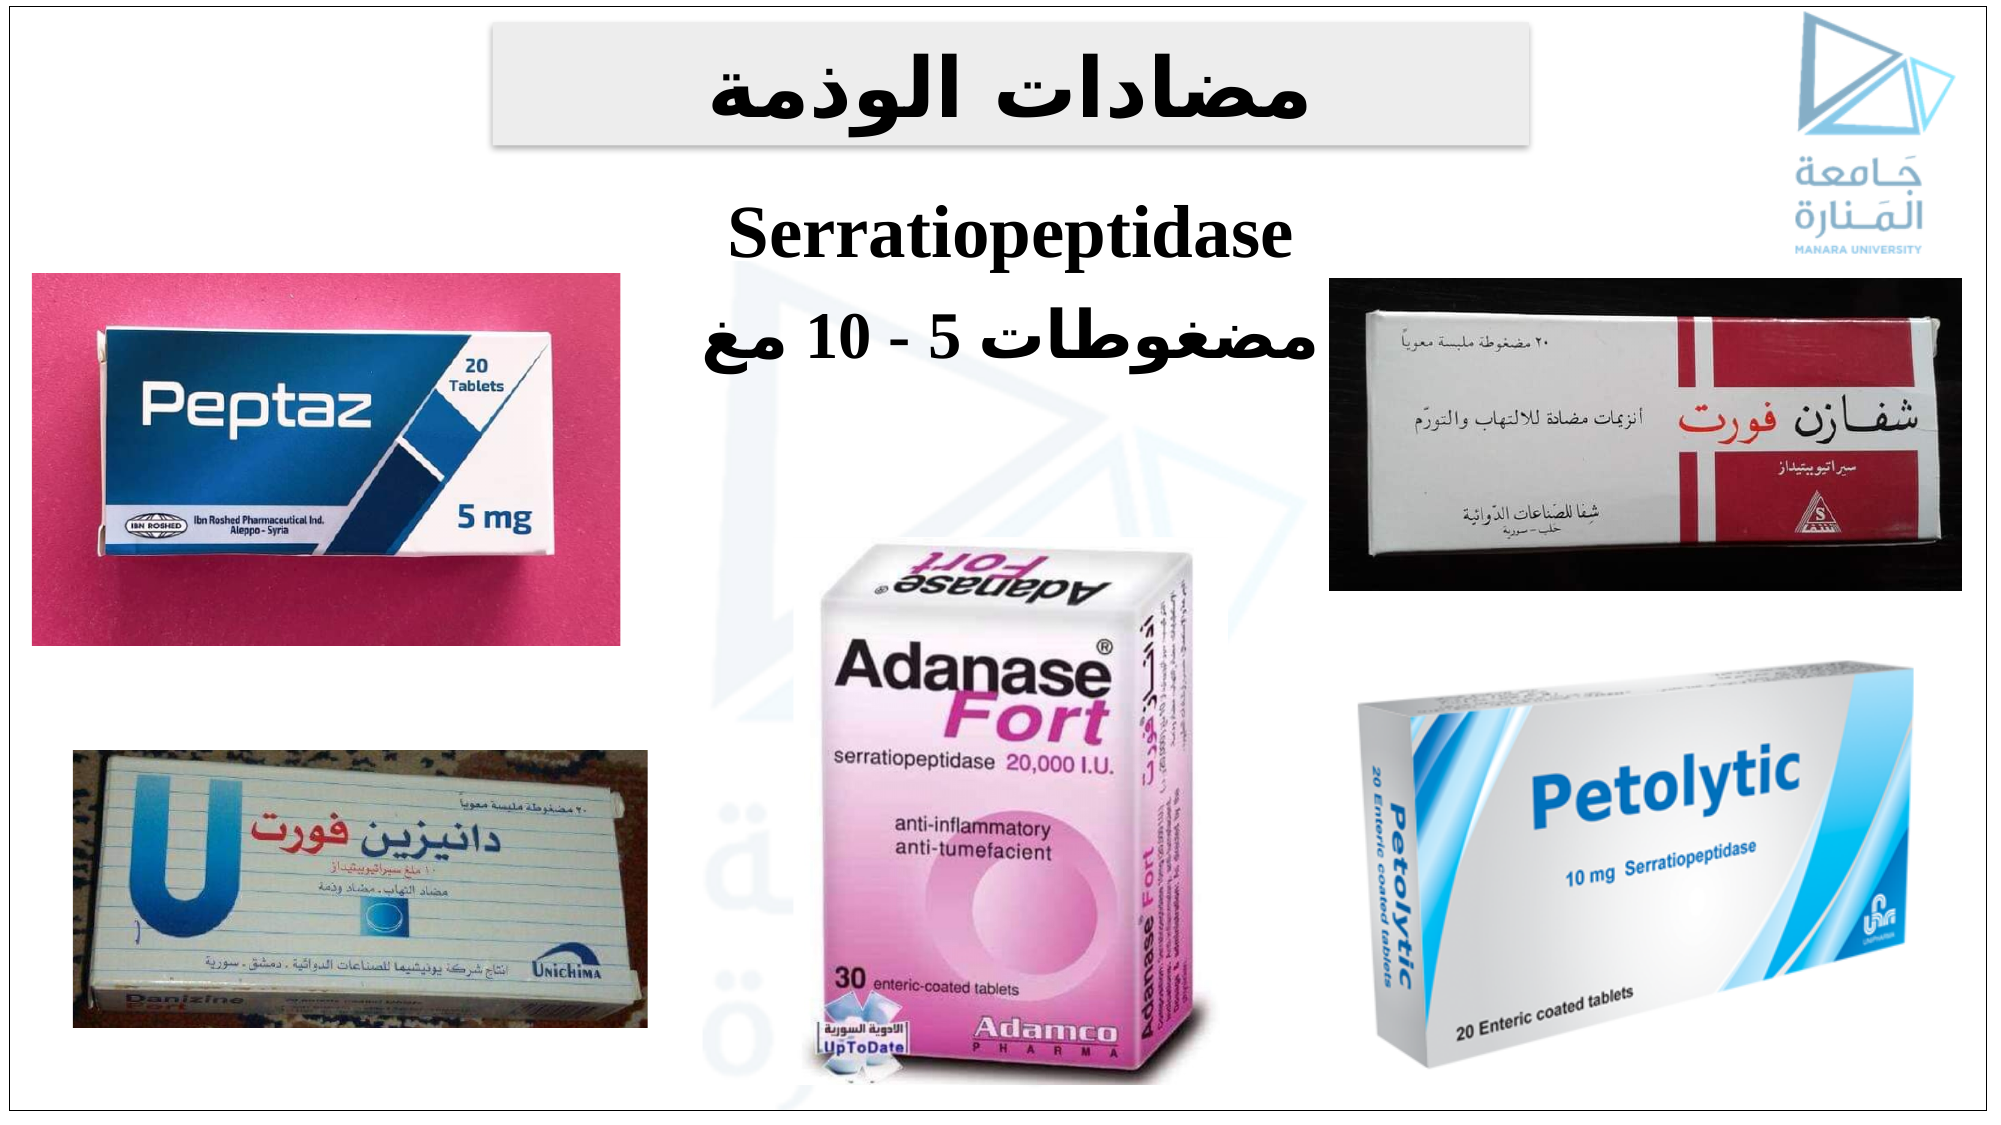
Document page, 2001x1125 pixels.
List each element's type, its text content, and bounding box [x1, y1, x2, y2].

picture [72, 749, 648, 1028]
picture [1338, 636, 1953, 1085]
text_box [8, 6, 1736, 1111]
picture [1736, 6, 1987, 264]
text_box [1330, 264, 1987, 1111]
text_box مضادات الوذمة [491, 21, 1530, 146]
picture [670, 261, 1962, 1111]
picture [31, 273, 621, 646]
text_box Serratiopeptidase مضغوطات 5 - 10 مغ [149, 174, 1873, 380]
